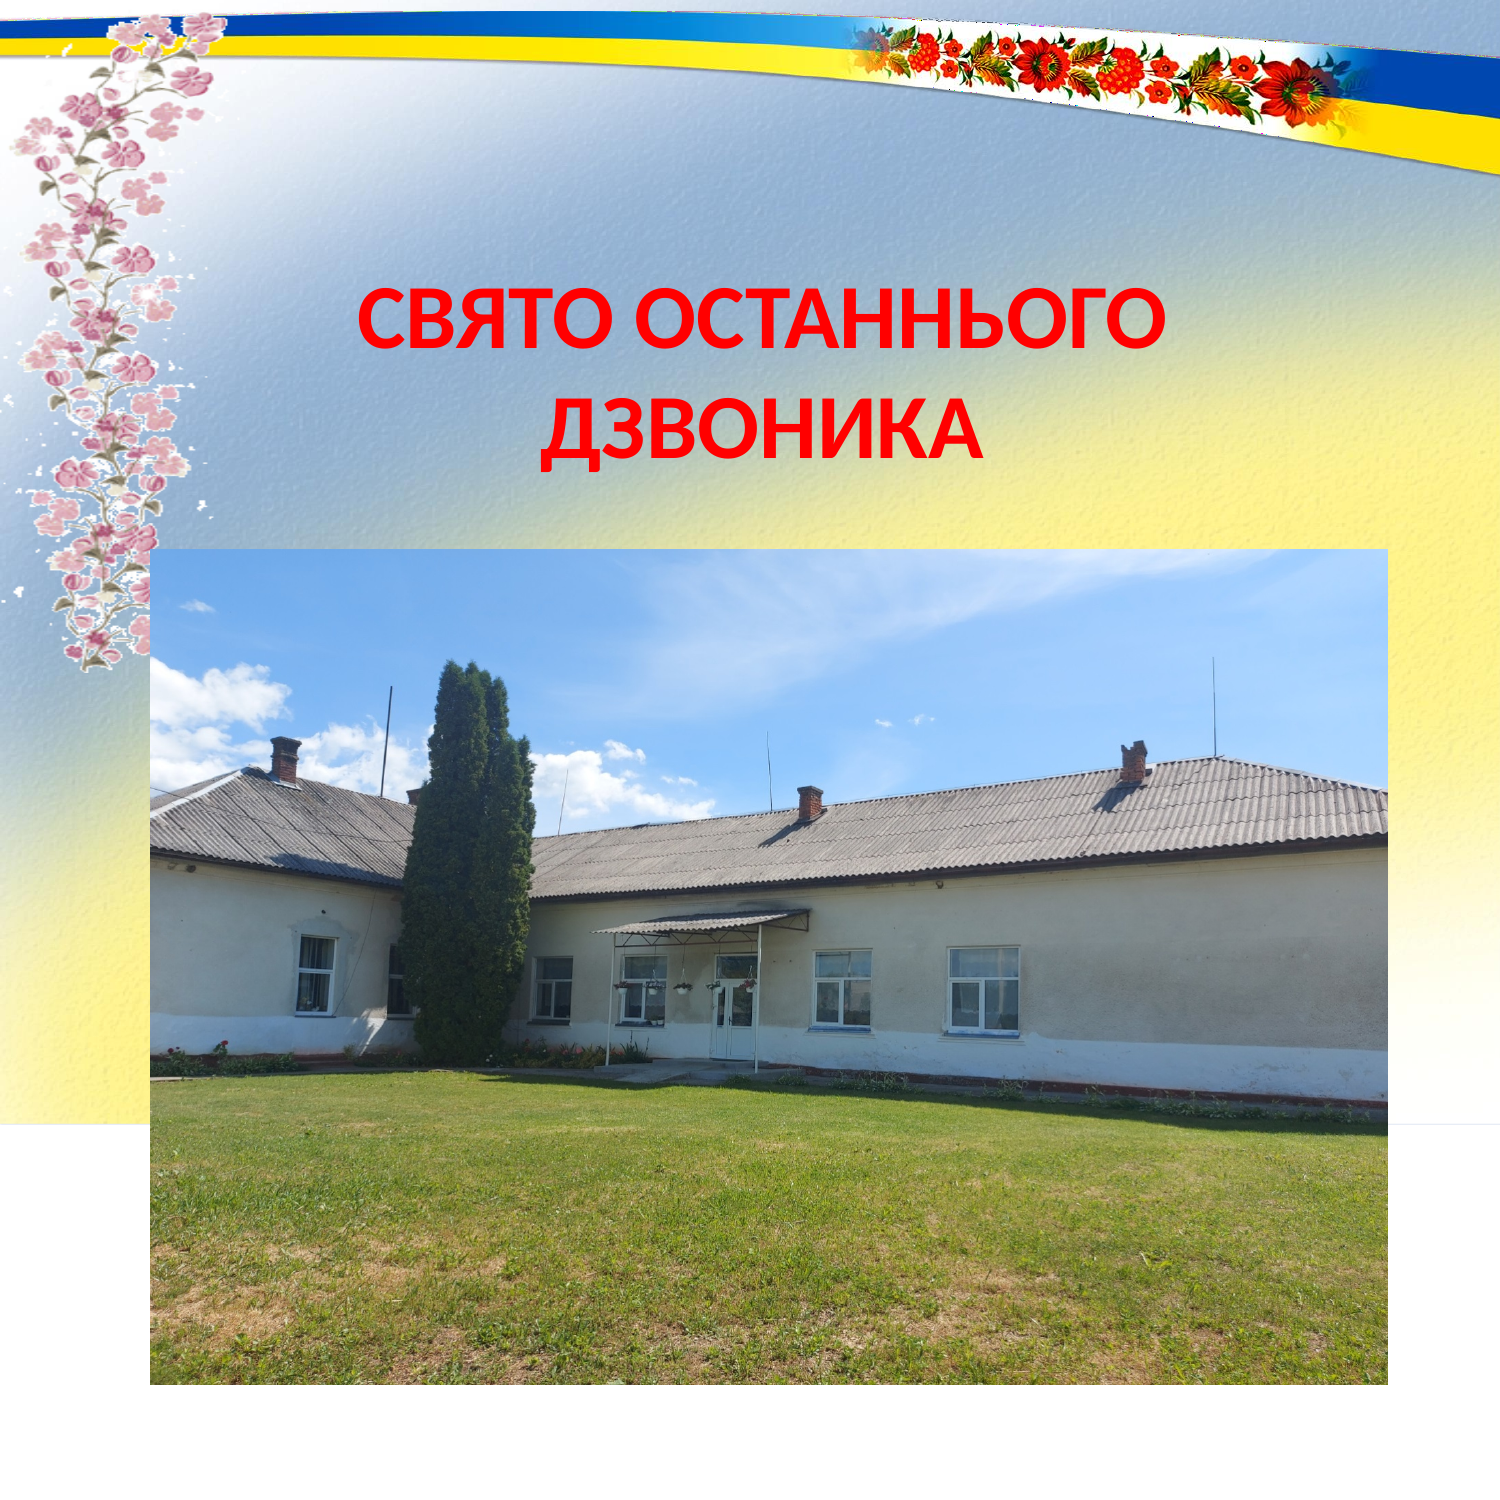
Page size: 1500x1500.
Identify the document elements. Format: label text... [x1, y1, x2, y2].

picture [0, 0, 1500, 1385]
text_box СВЯТО ОСТАННЬОГО ДЗВОНИКА [251, 249, 1325, 485]
